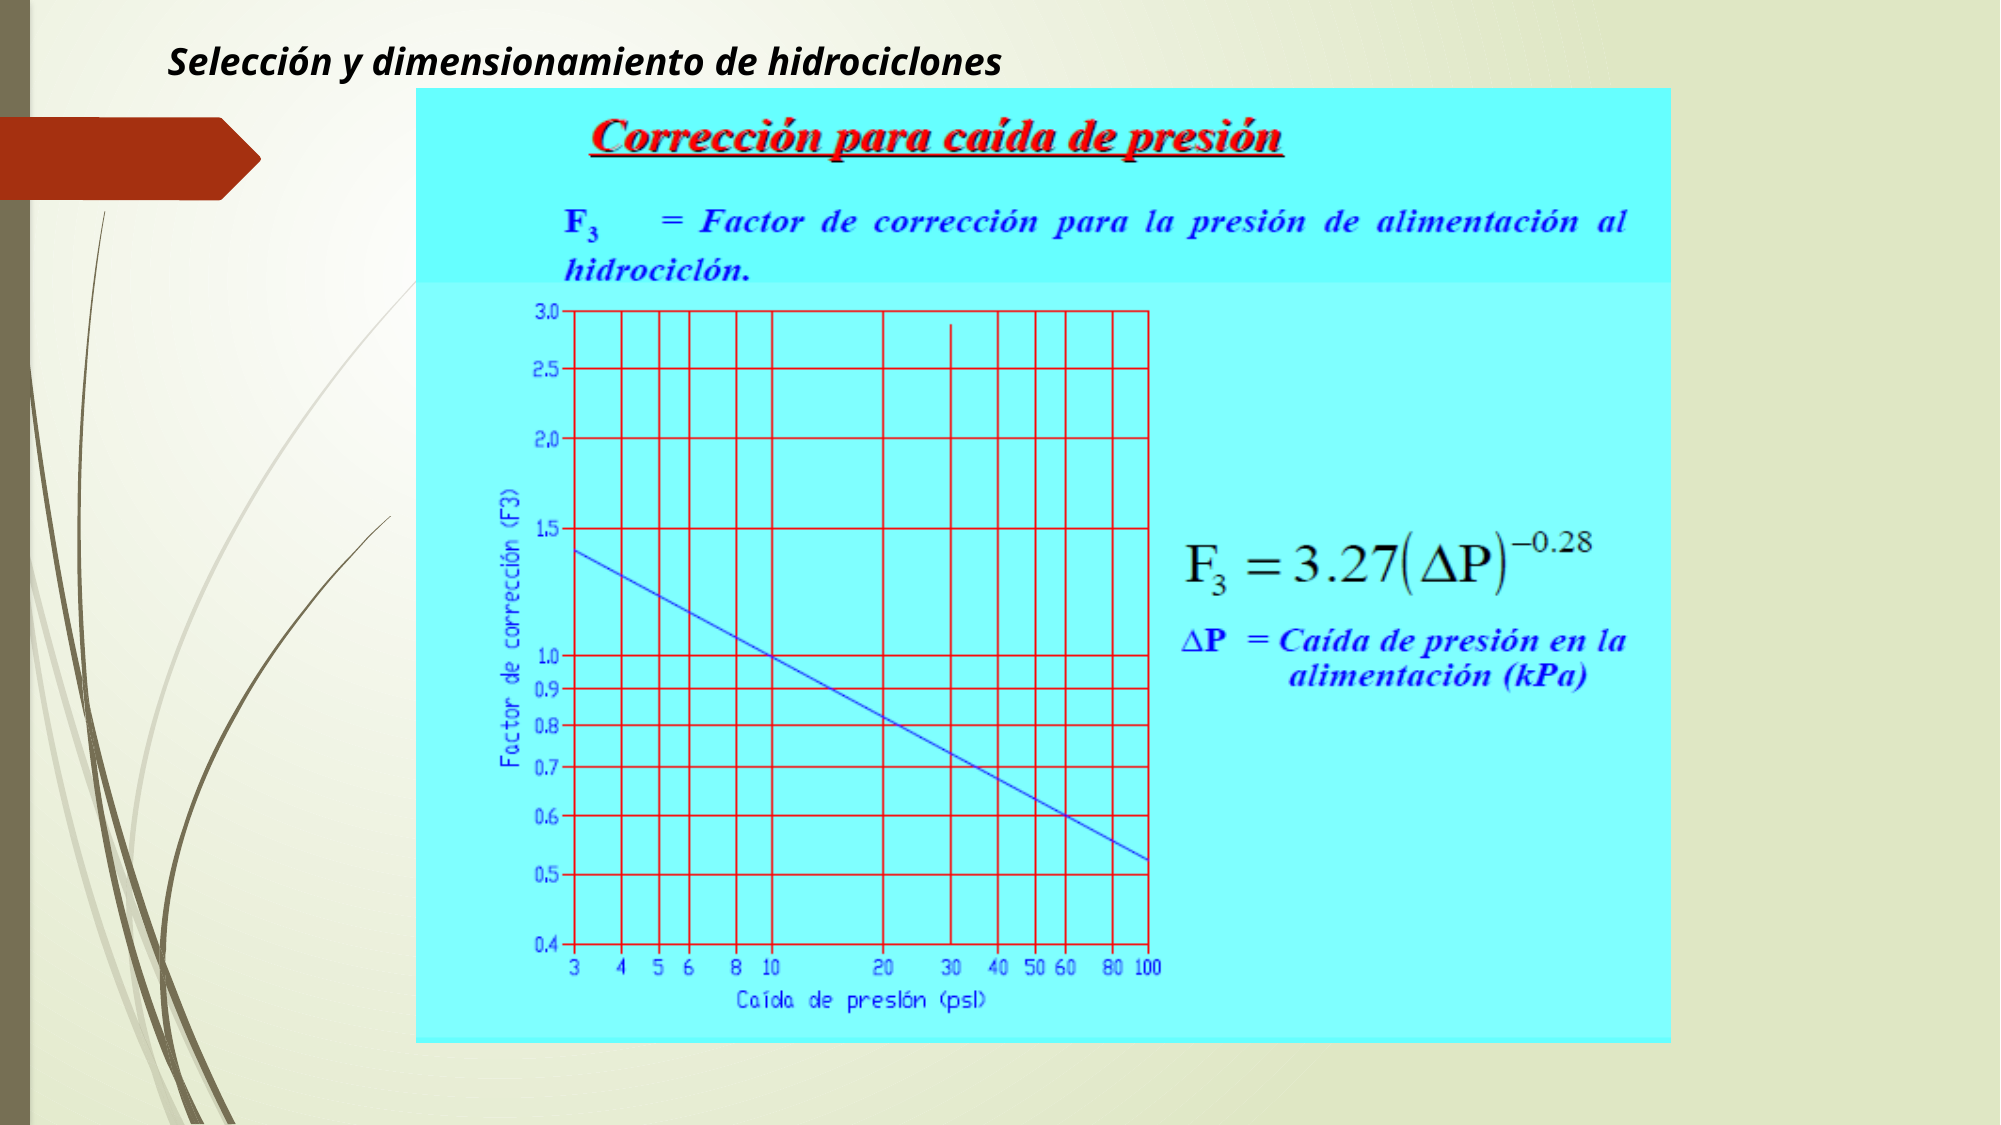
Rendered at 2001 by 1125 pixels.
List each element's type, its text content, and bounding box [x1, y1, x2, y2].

text_box Selección y dimensionamiento de hidrociclones [153, 30, 1153, 90]
picture [416, 87, 1671, 1044]
